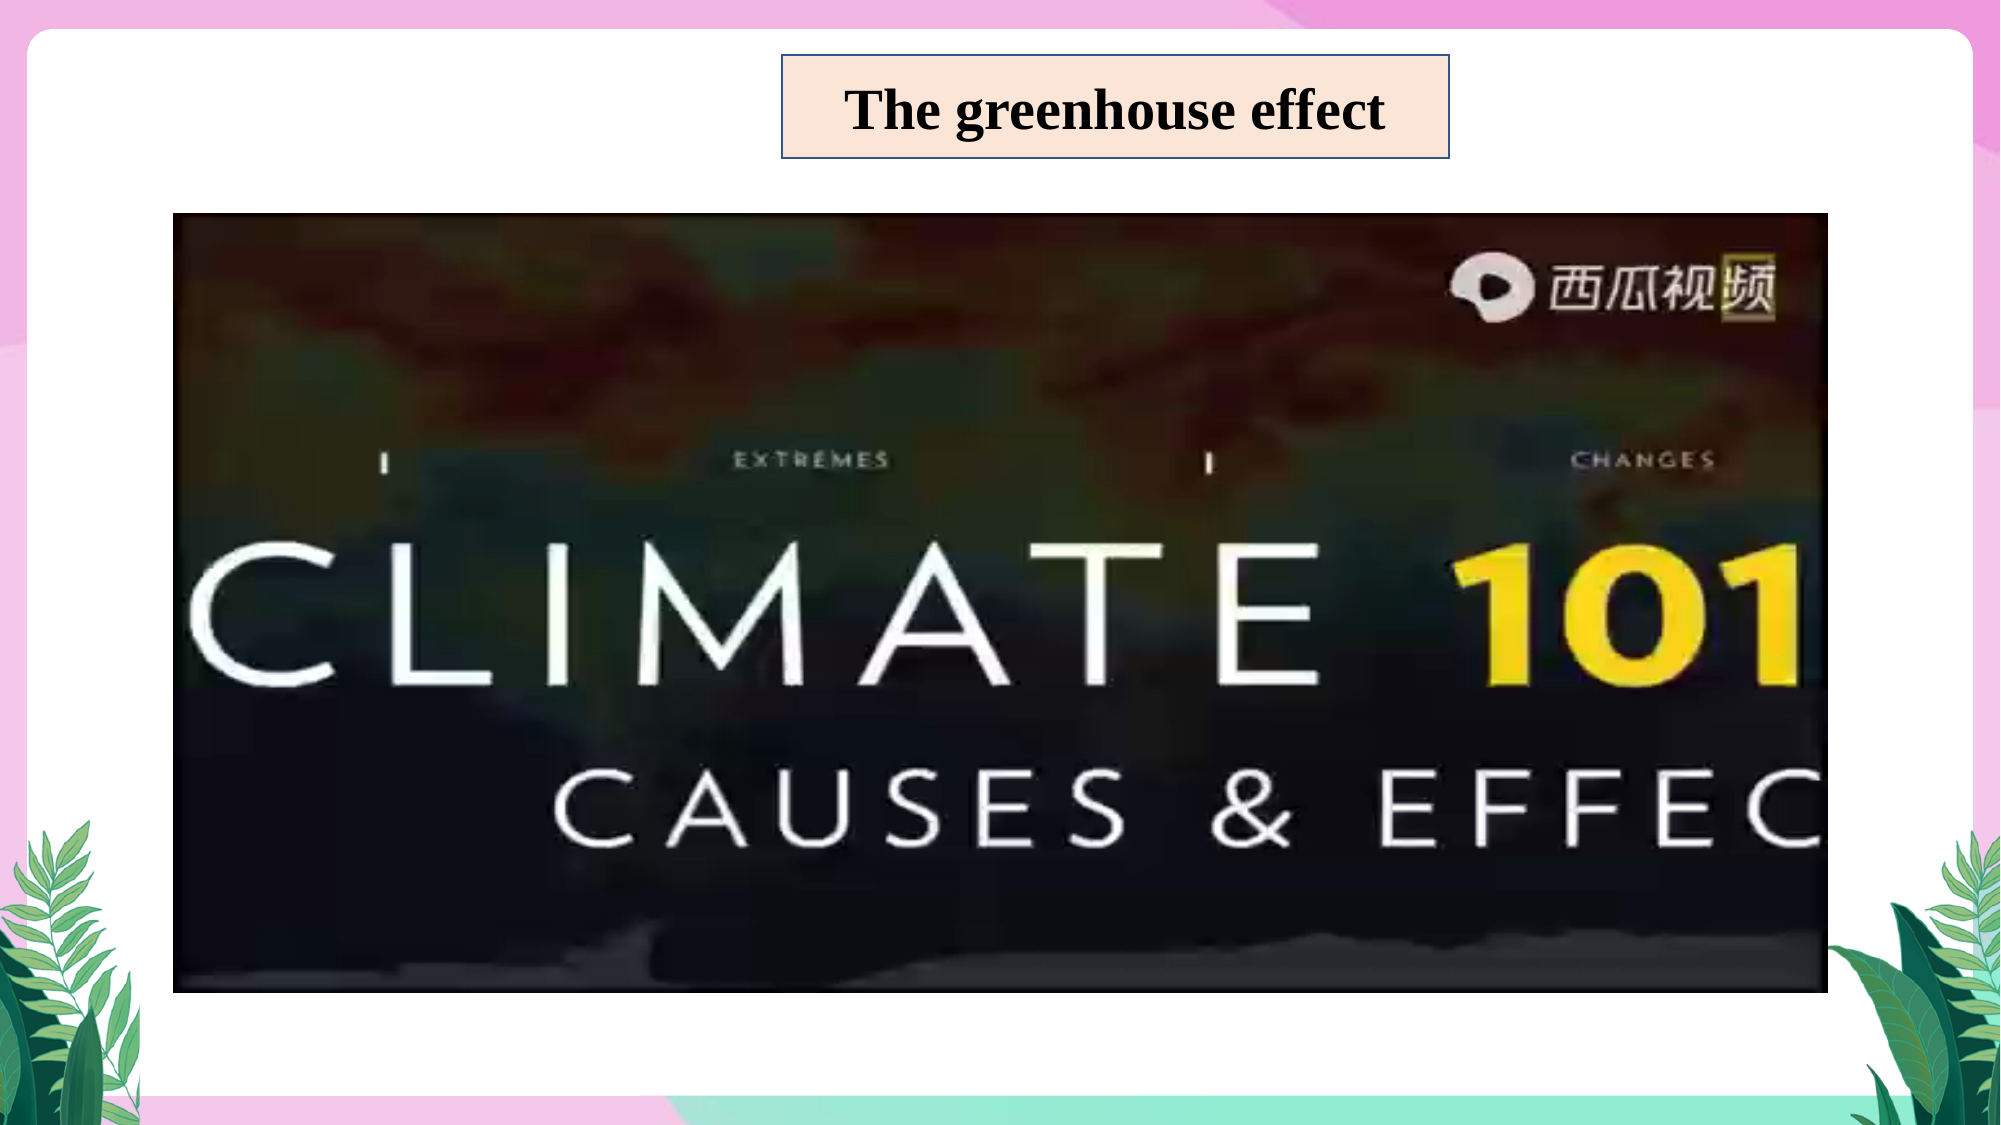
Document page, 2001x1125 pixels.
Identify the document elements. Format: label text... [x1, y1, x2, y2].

text_box The greenhouse effect [781, 54, 1450, 159]
picture [0, 0, 2001, 1125]
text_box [172, 213, 1829, 994]
